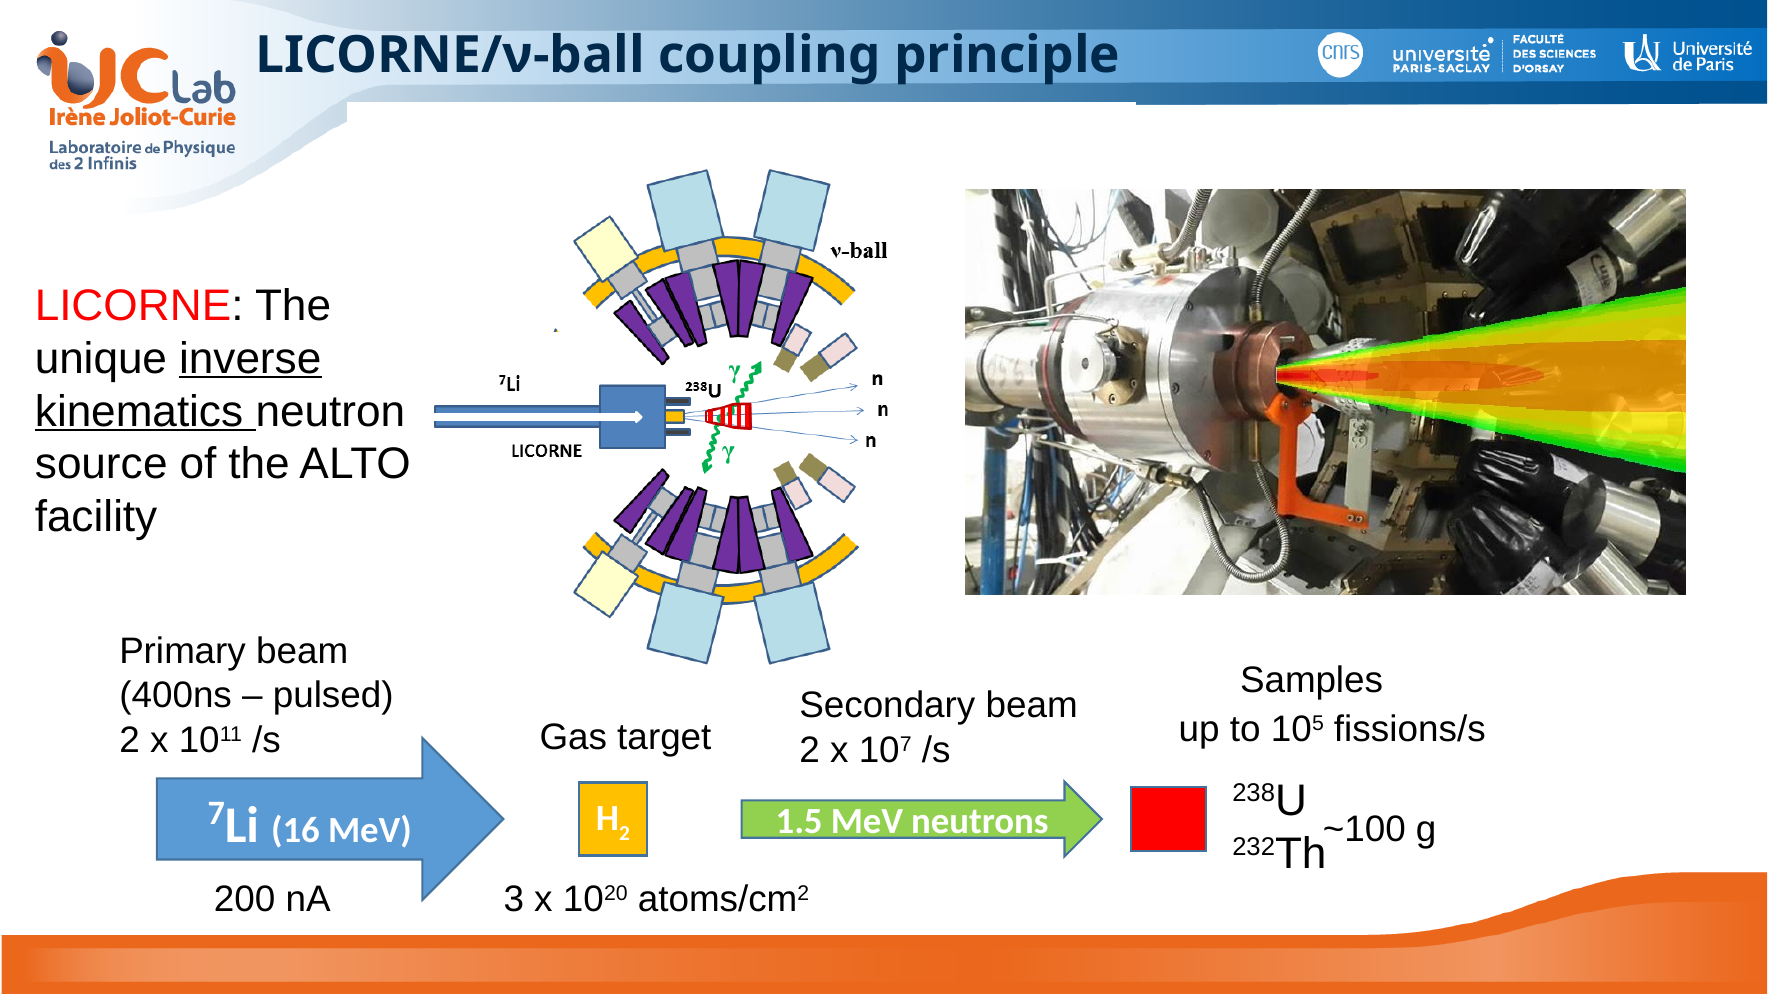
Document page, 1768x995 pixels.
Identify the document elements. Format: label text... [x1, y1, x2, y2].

text_box [1130, 786, 1207, 852]
text_box ~100 g [1308, 797, 1452, 857]
text_box 238U 232Th [1217, 763, 1342, 885]
text_box 1.5 MeV neutrons [740, 779, 1104, 859]
title LICORNE/ν-ball coupling principle [240, 23, 1339, 94]
text_box Secondary beam 2 x 107 /s [784, 702, 1093, 777]
text_box 200 nA [199, 866, 346, 926]
text_box H2 [578, 781, 648, 857]
text_box up to 105 fissions/s [1164, 697, 1501, 757]
text_box Primary beam (400ns – pulsed) 2 x 1011 /s [104, 619, 450, 767]
picture [1, 0, 1768, 994]
text_box Gas target [524, 705, 727, 765]
text_box LICORNE: The unique inverse kinematics neutron source of the ALTO facility [19, 268, 342, 549]
text_box 3 x 1020 atoms/cm2 [488, 867, 825, 927]
text_box Samples [1225, 648, 1399, 697]
text_box 7Li (16 MeV) [155, 735, 505, 903]
